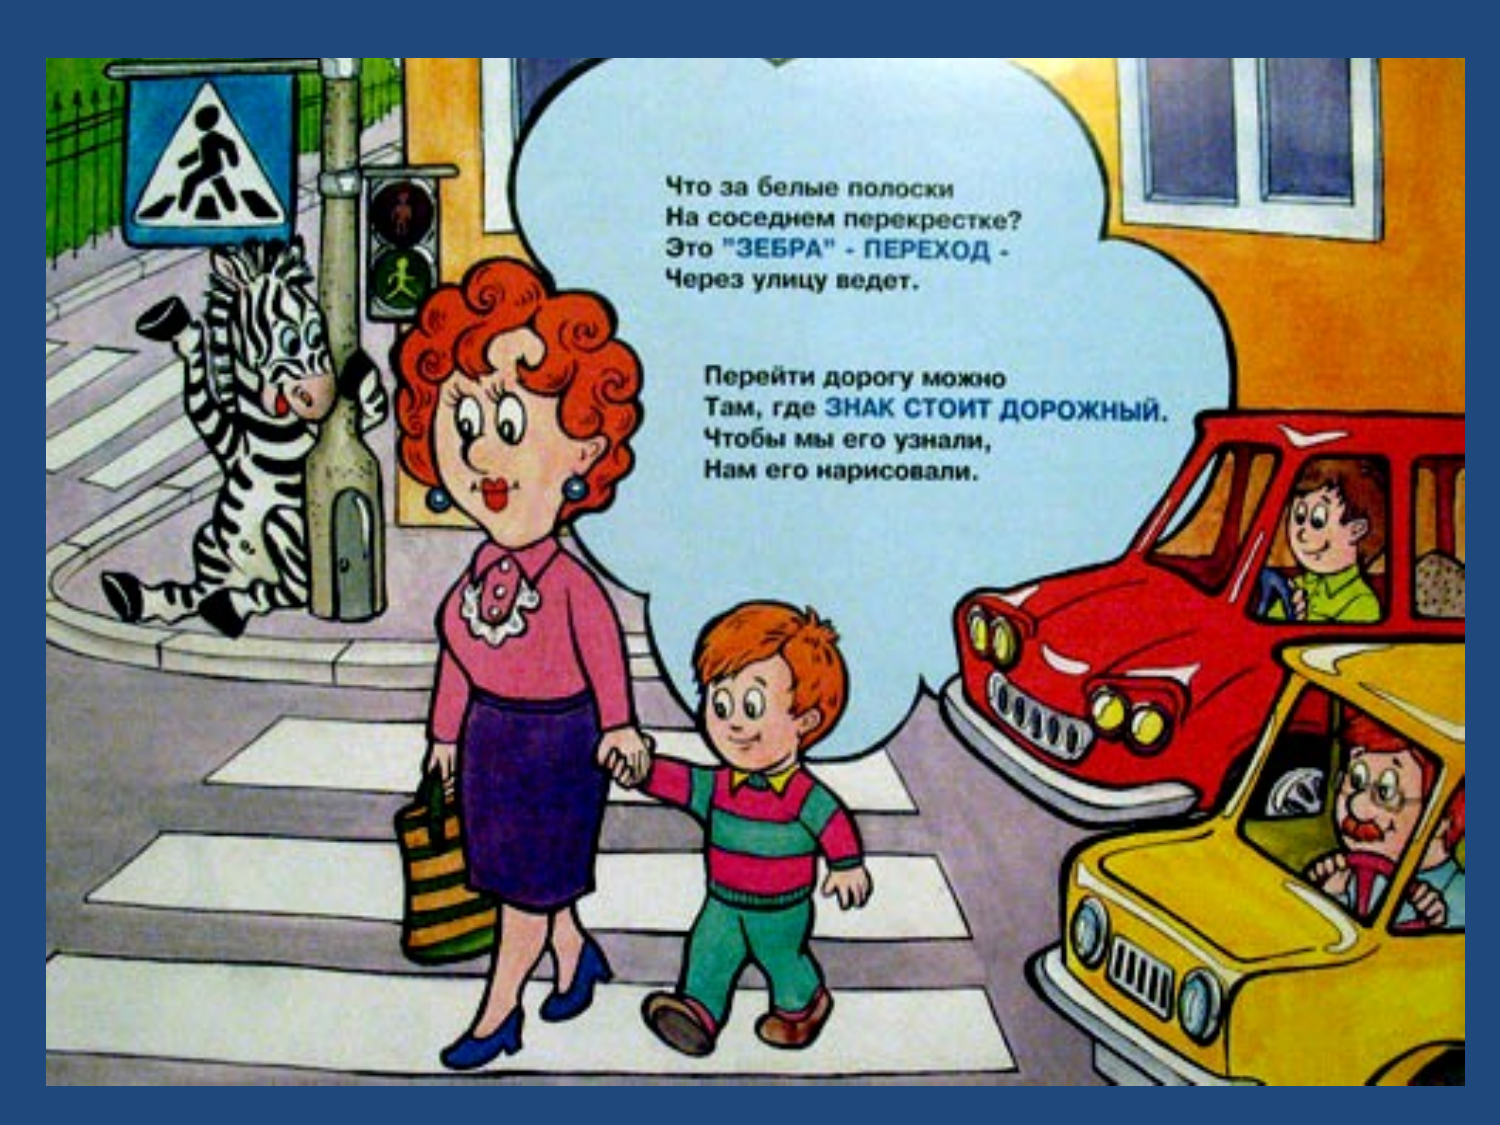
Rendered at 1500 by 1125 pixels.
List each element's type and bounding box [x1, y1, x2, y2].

list [46, 58, 1466, 1087]
